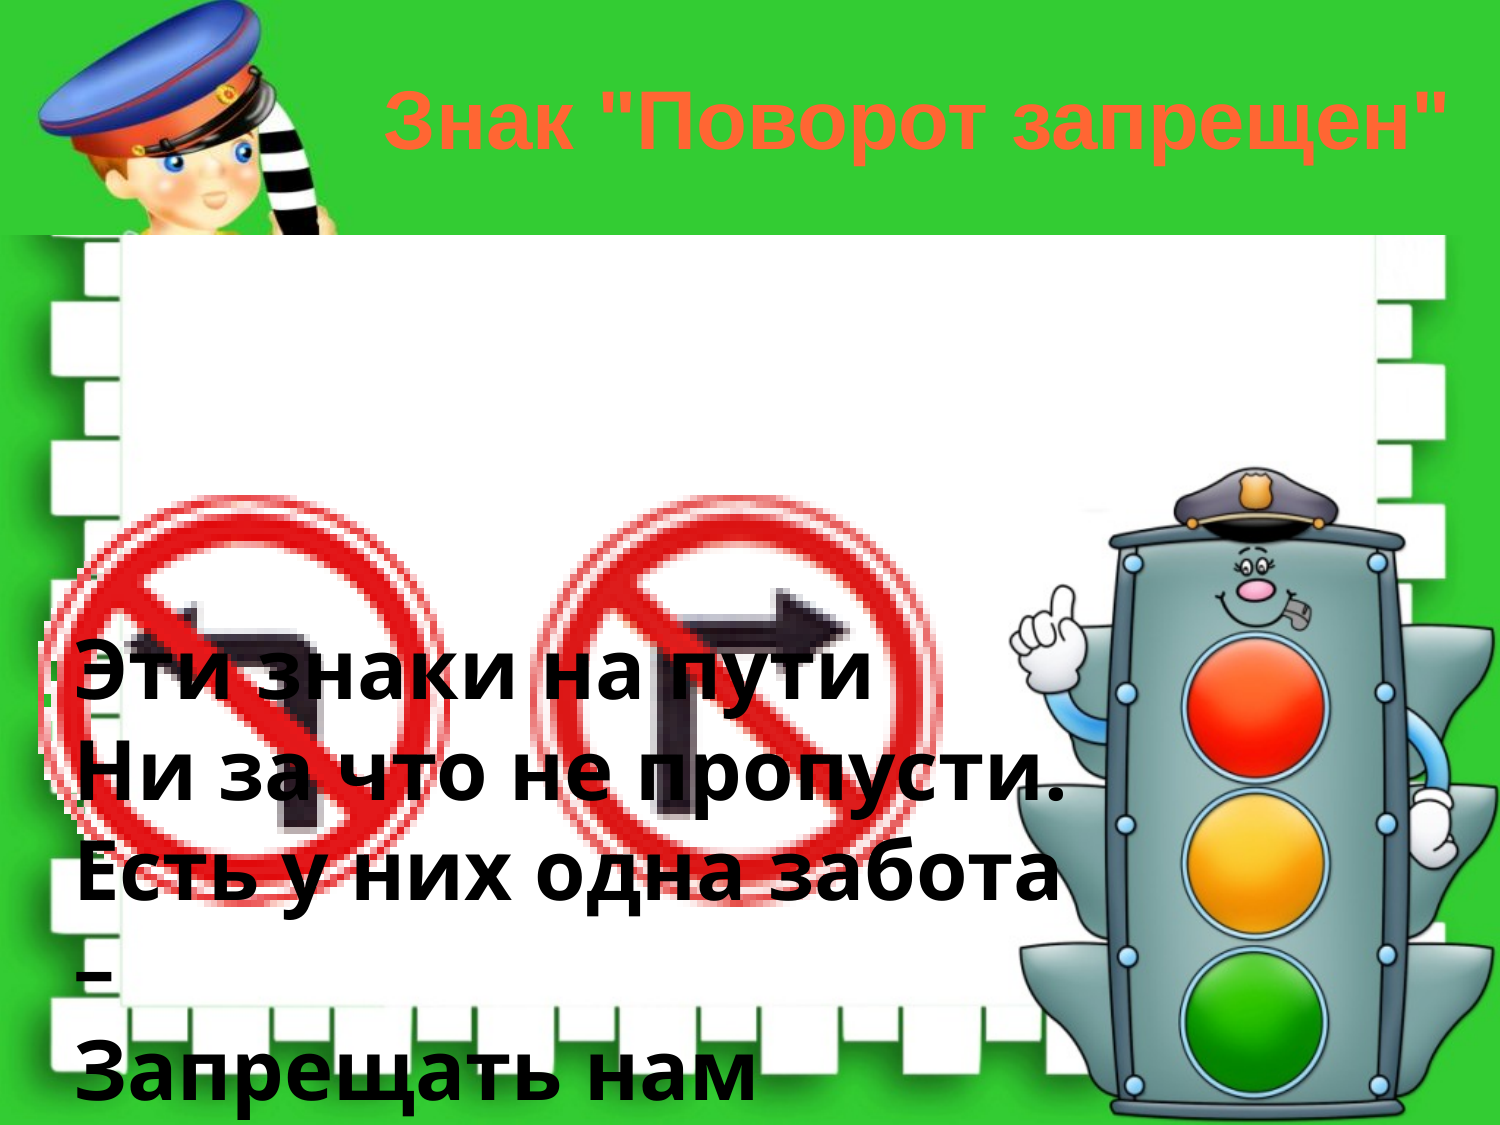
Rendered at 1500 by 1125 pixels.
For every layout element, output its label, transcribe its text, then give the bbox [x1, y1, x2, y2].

text_box Эти знаки на пути Ни за что не пропусти. Есть у них одна забота – Запрещать нам повороты. [58, 609, 1114, 1125]
text_box Знак "Поворот запрещен" [369, 58, 1467, 174]
picture [0, 0, 1500, 1125]
